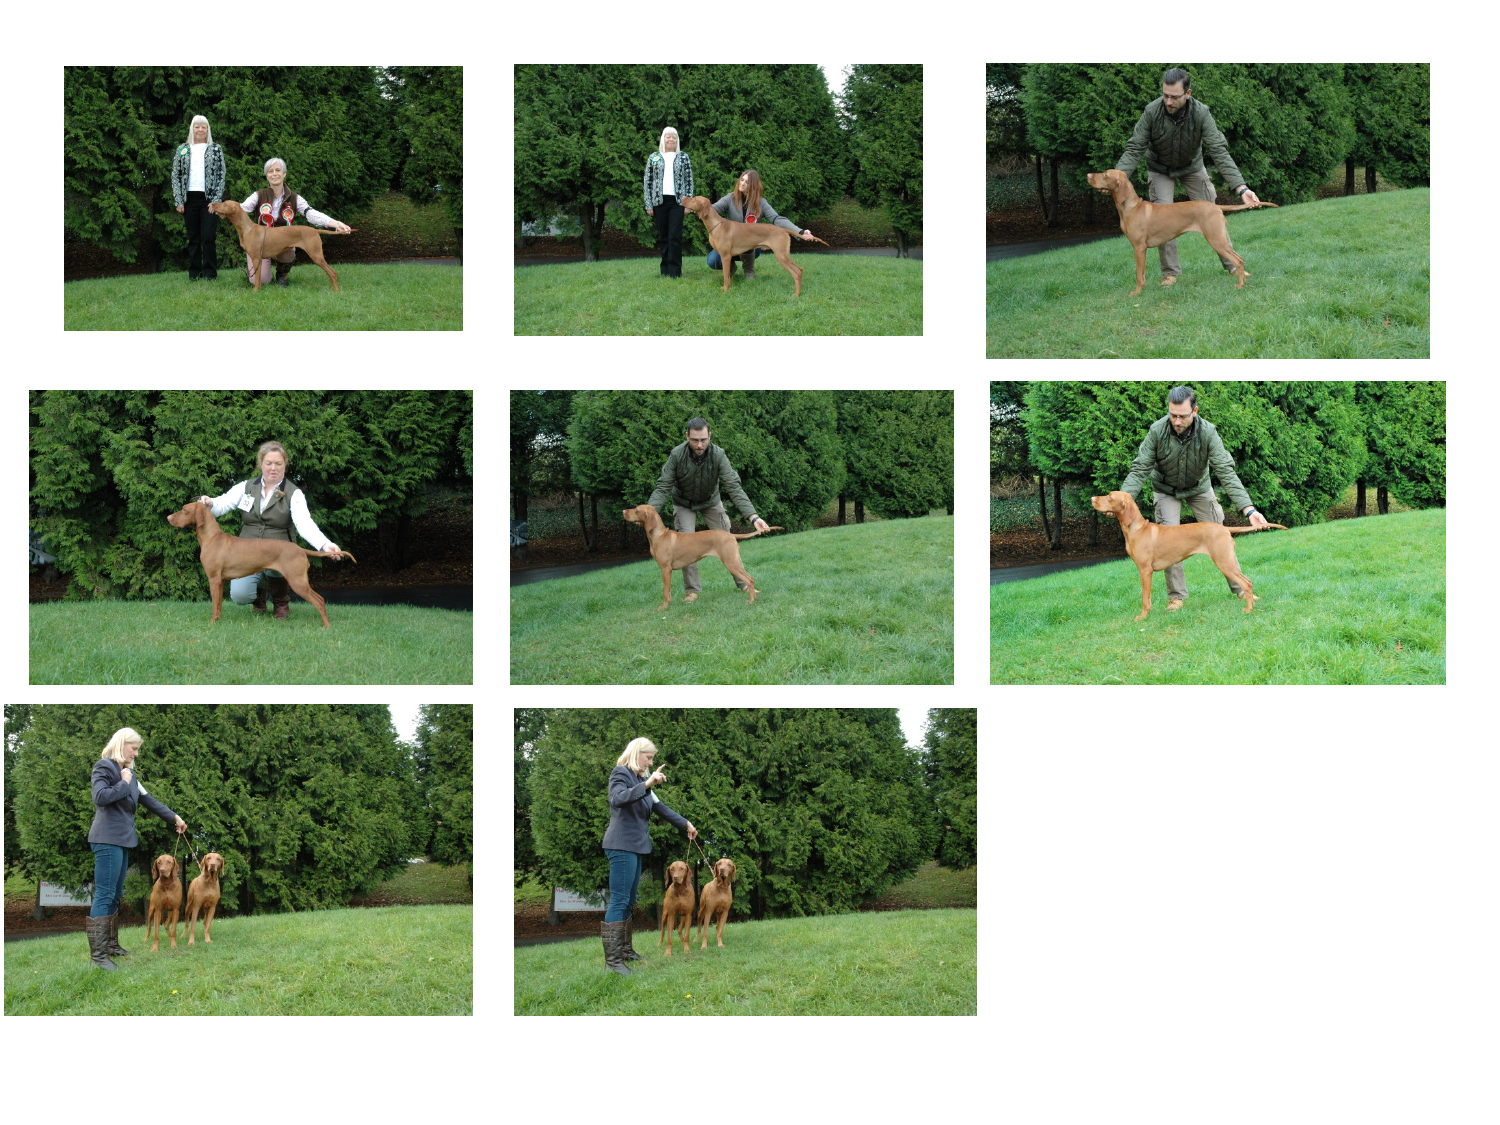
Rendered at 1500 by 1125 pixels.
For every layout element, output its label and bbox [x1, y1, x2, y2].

list [64, 66, 463, 332]
picture [4, 703, 473, 1016]
picture [510, 390, 954, 686]
picture [29, 390, 473, 685]
picture [989, 381, 1447, 686]
picture [514, 64, 924, 336]
picture [985, 63, 1430, 359]
picture [514, 708, 977, 1016]
